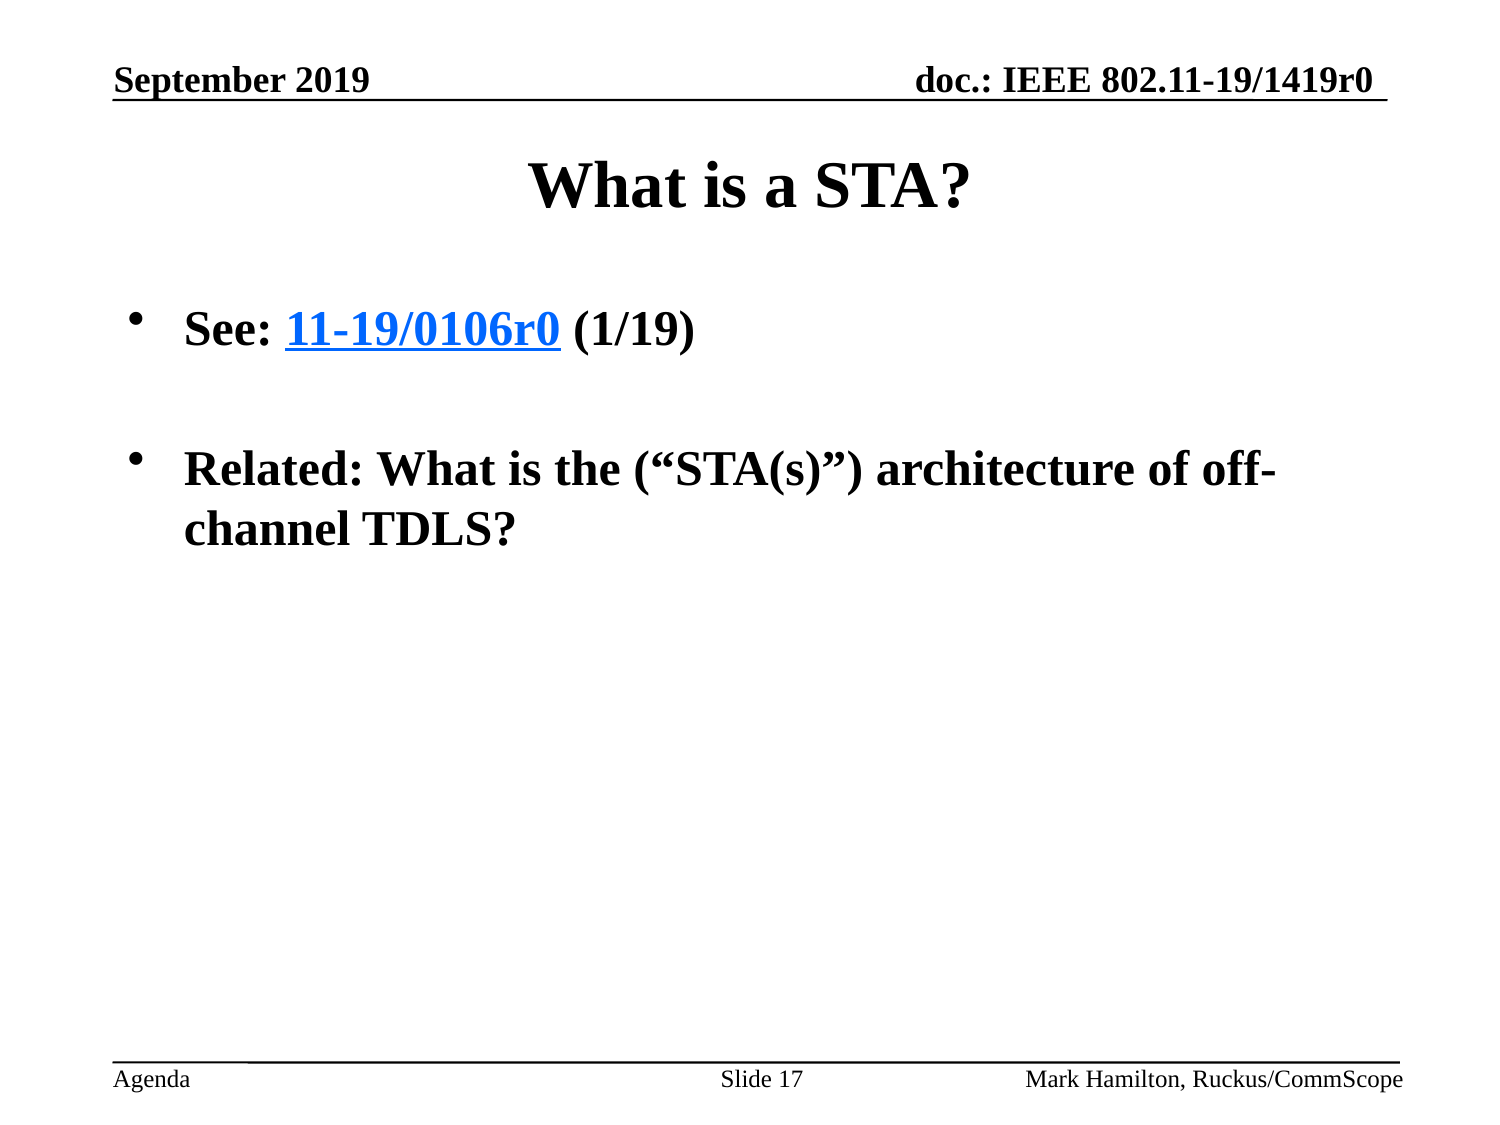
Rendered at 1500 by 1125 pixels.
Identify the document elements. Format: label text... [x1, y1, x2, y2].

title What is a STA? [112, 112, 1388, 250]
list See: 11-19/0106r0 (1/19) Related: What is the (“STA(s)”) architecture of off-channel TDLS? [112, 287, 1388, 1025]
